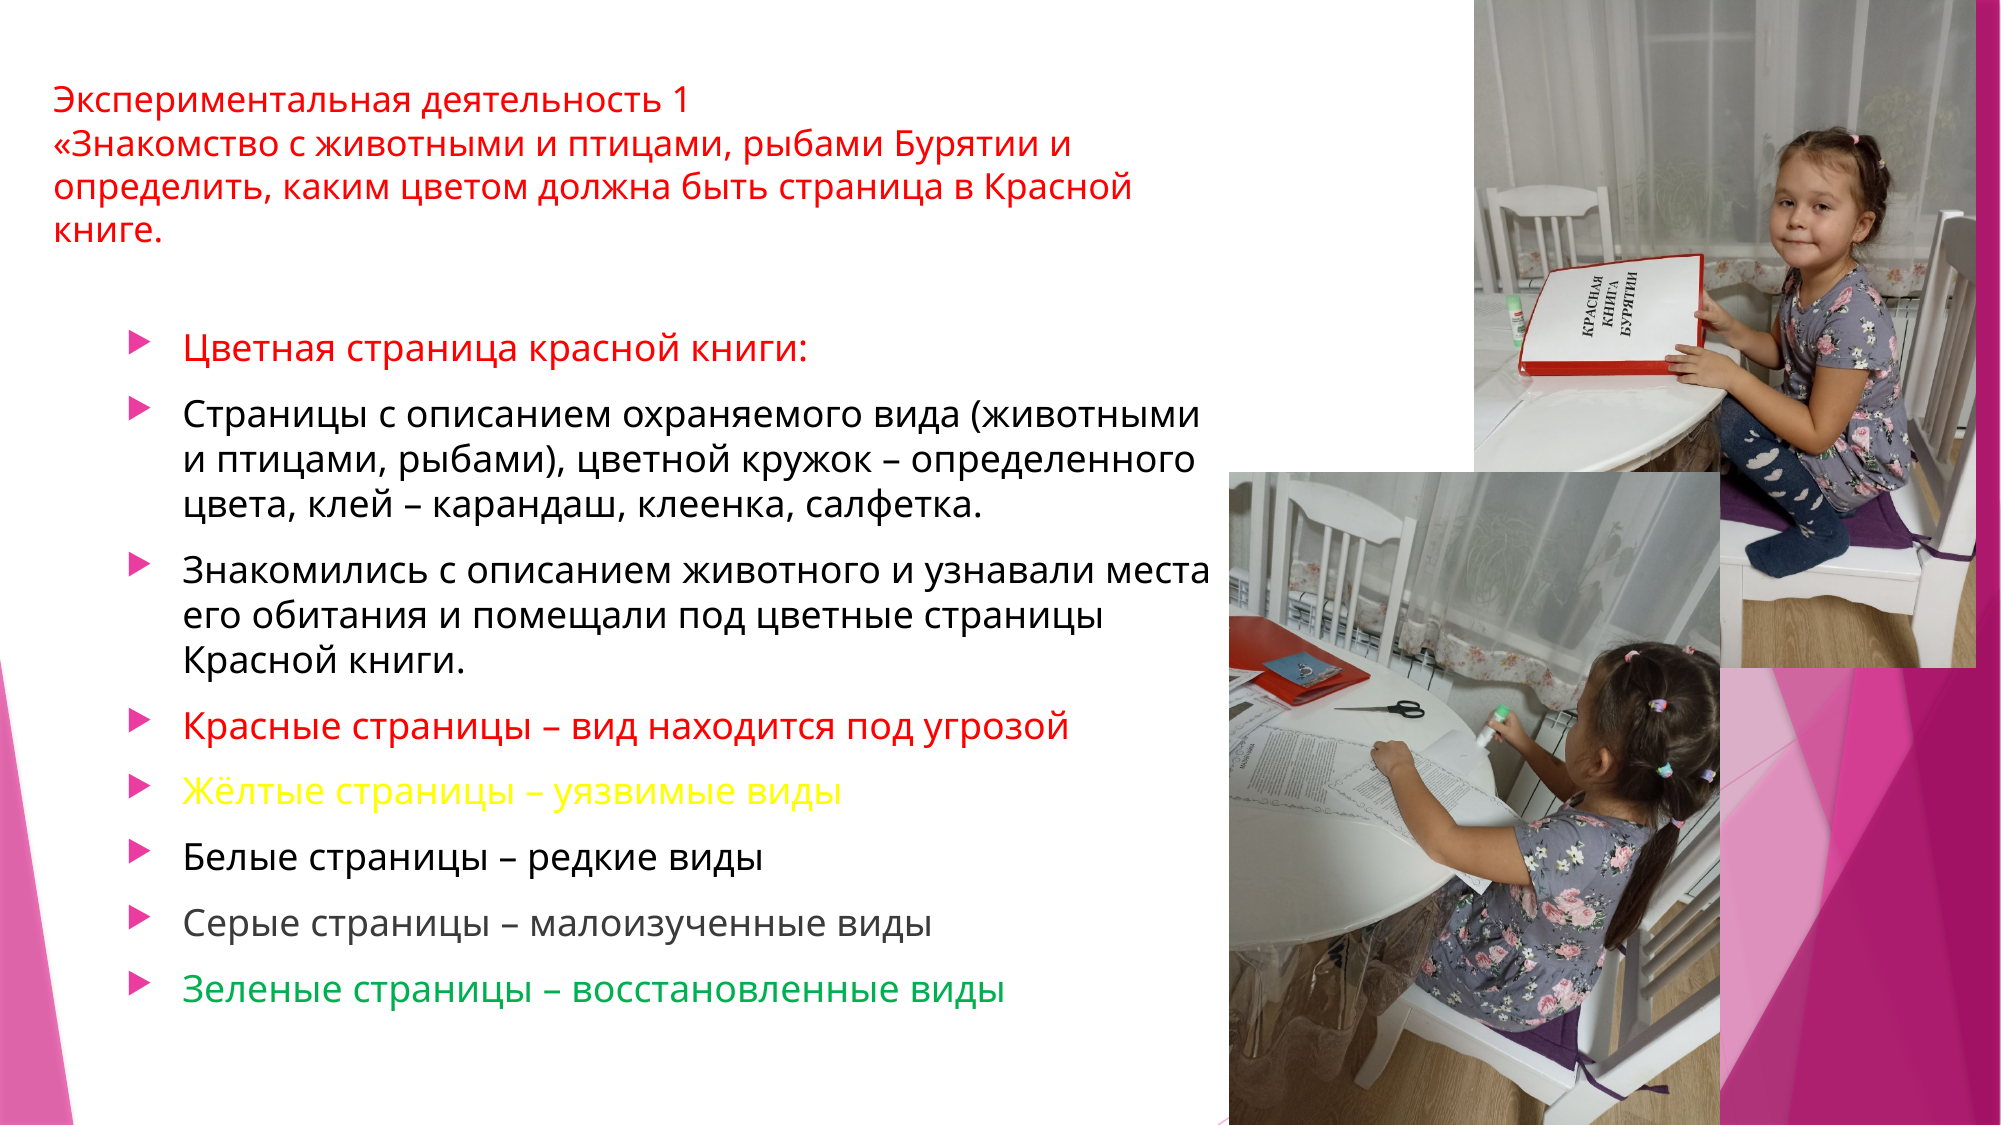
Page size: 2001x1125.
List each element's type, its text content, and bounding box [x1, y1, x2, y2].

picture [1228, 0, 1976, 1125]
title Экспериментальная деятельность 1 «Знакомство с животными и птицами, рыбами Бурятии и определить, каким цветом должна быть страница в Красной книге. [38, 69, 1229, 317]
list Цветная страница красной книги: Страницы с описанием охраняемого вида (животными и птицами, рыбами), цветной кружок – определенного цвета, клей – карандаш, клеенка, салфетка. Знакомились с описанием животного и узнавали места его обитания и помещали под цветные страницы Красной книги. Красные страницы – вид находится под угрозой Жёлтые страницы – уязвимые виды Белые страницы – редкие виды Серые страницы – малоизученные виды Зеленые страницы – восстановленные виды [111, 316, 1229, 1044]
